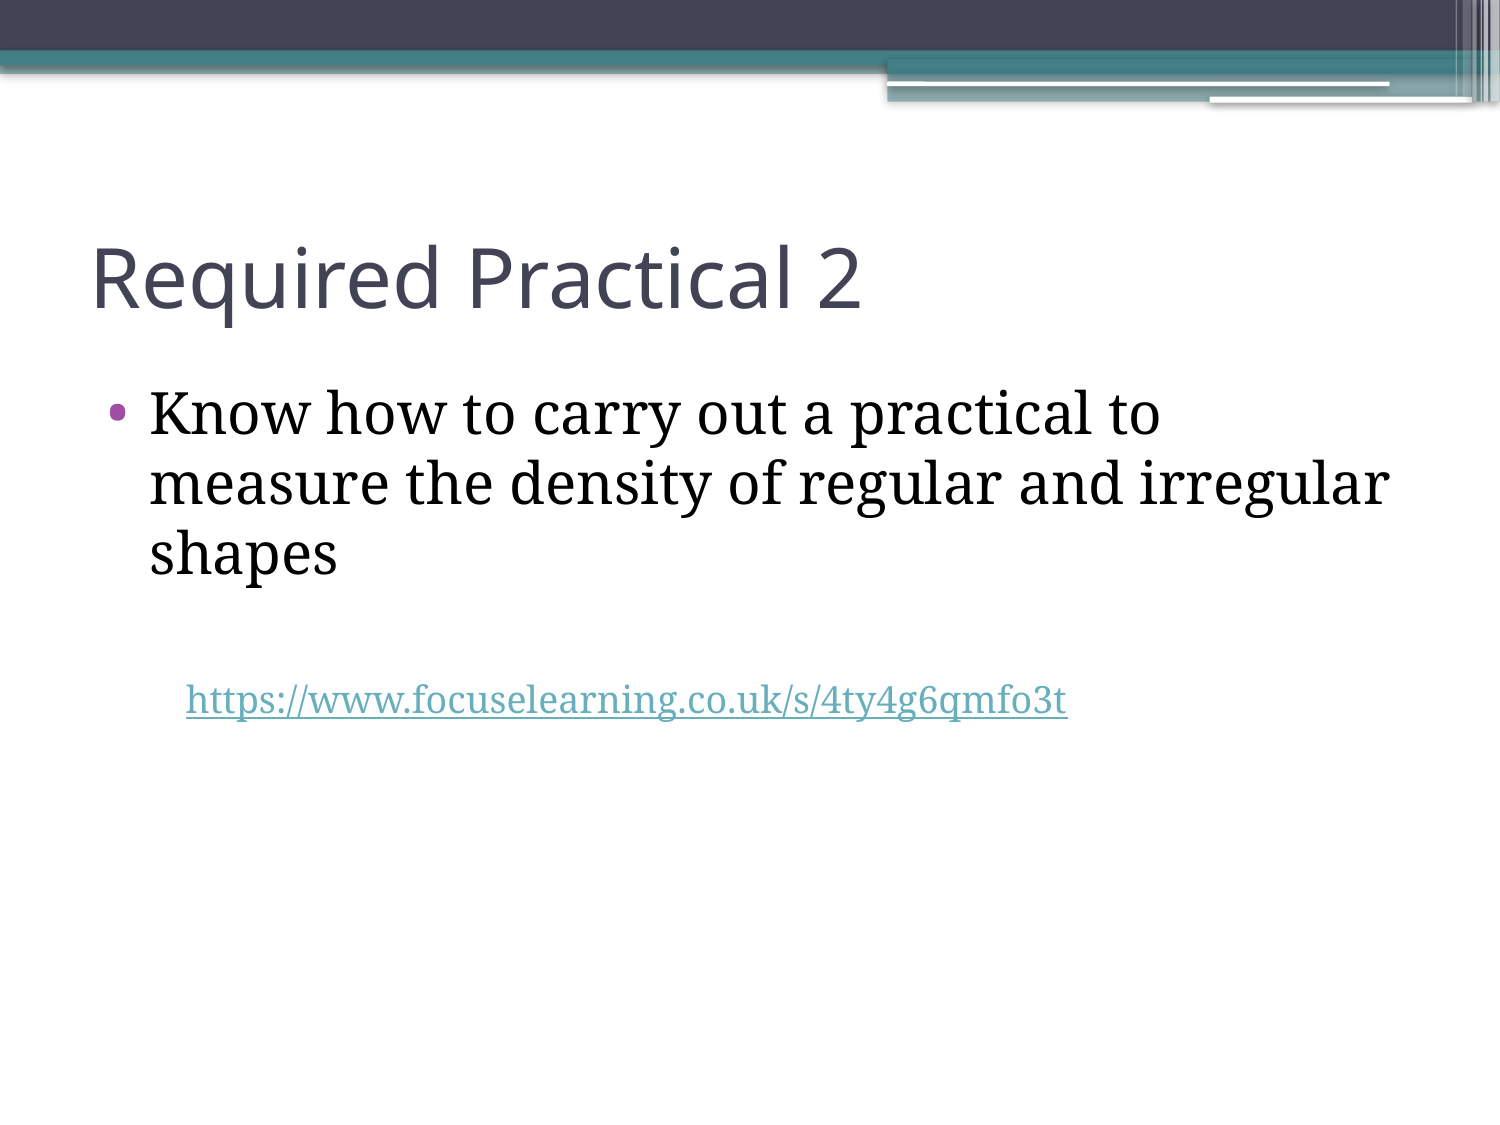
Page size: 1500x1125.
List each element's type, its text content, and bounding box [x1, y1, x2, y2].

list Know how to carry out a practical to measure the density of regular and irregular shapes [75, 368, 1425, 1079]
text_box https://www.focuselearning.co.uk/s/4ty4g6qmfo3t [171, 668, 1400, 735]
title Required Practical 2 [75, 187, 1425, 363]
